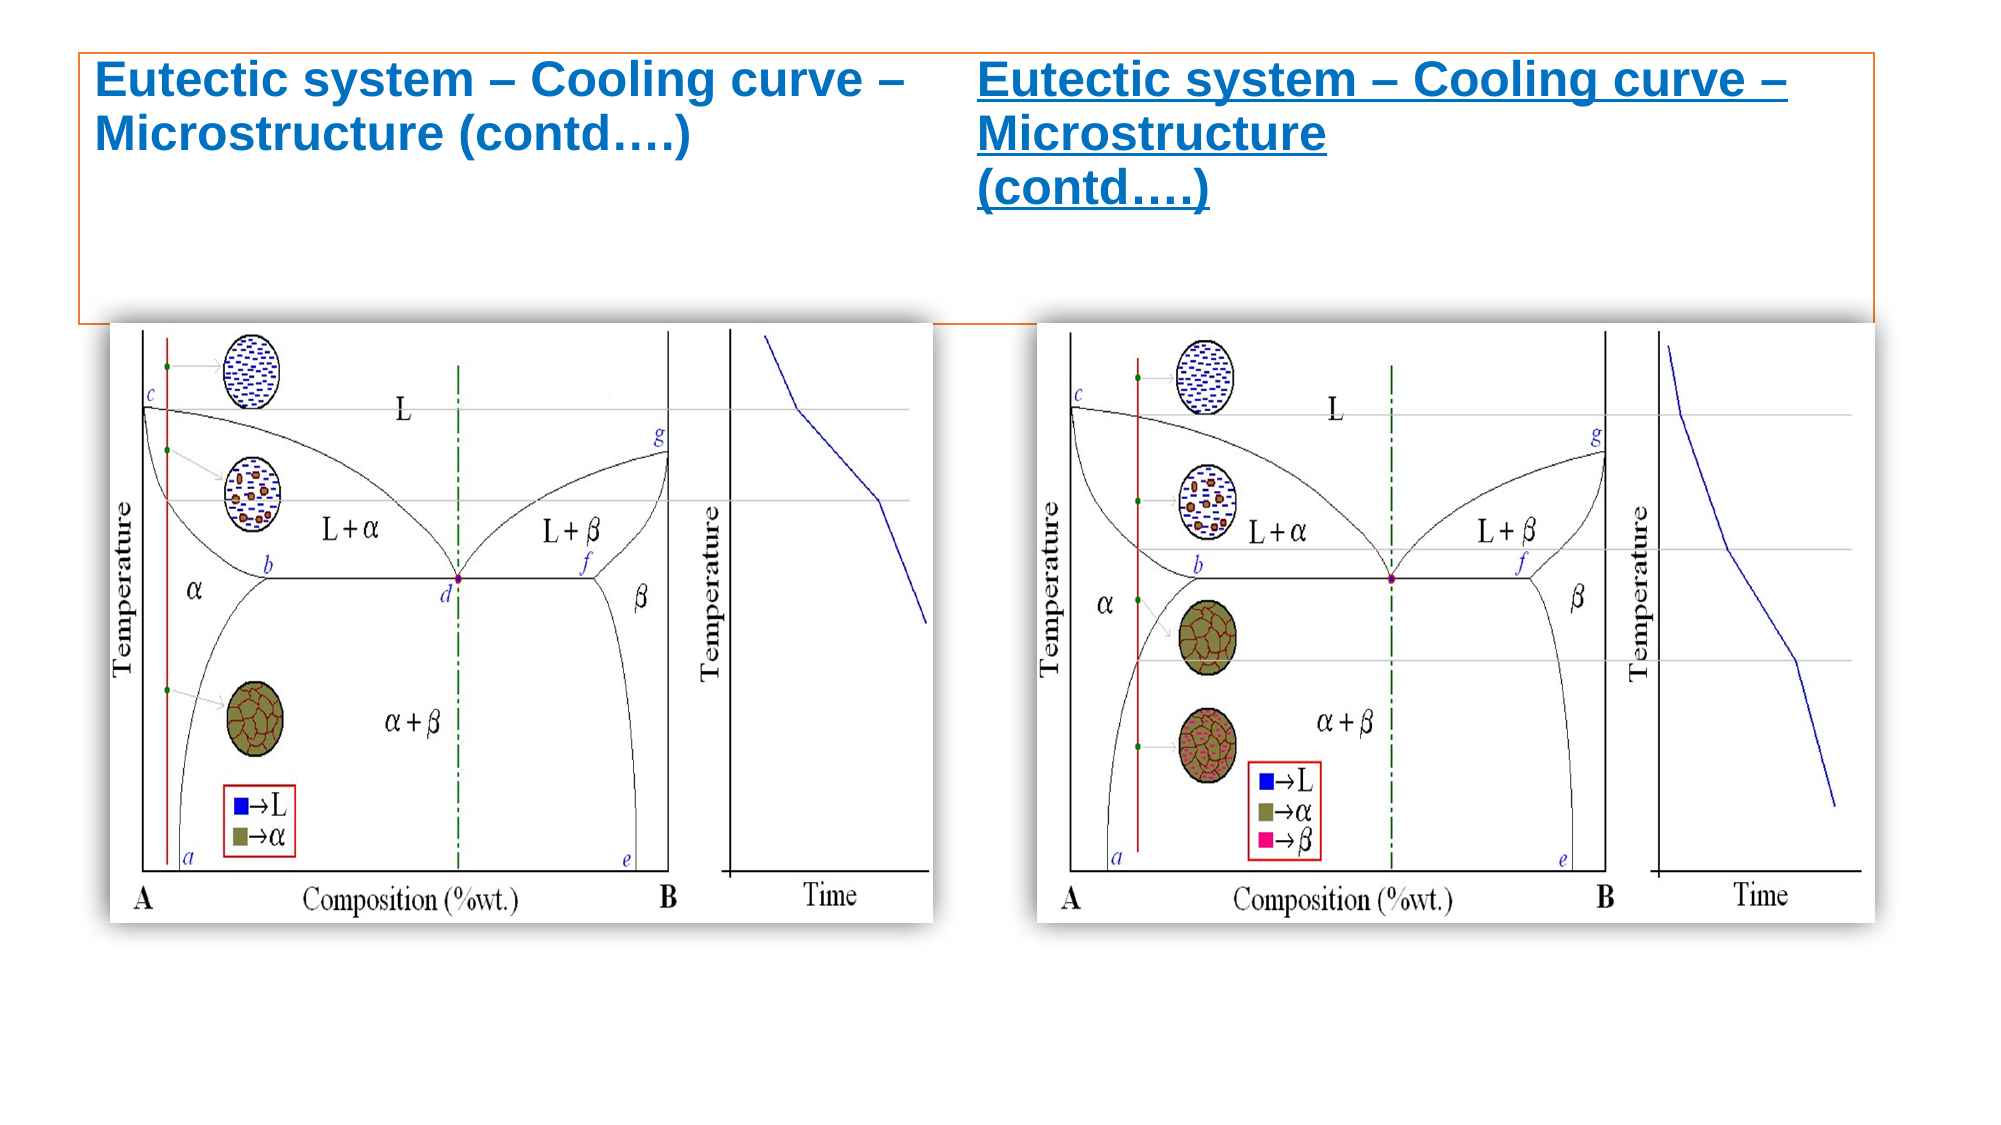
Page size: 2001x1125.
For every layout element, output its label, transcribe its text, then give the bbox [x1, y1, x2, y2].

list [110, 323, 933, 923]
title Eutectic system – Cooling curve – Microstructure (contd….) Eutectic system – Cooling curve – Microstructure (contd….) [78, 52, 1875, 325]
picture [1037, 323, 1875, 923]
